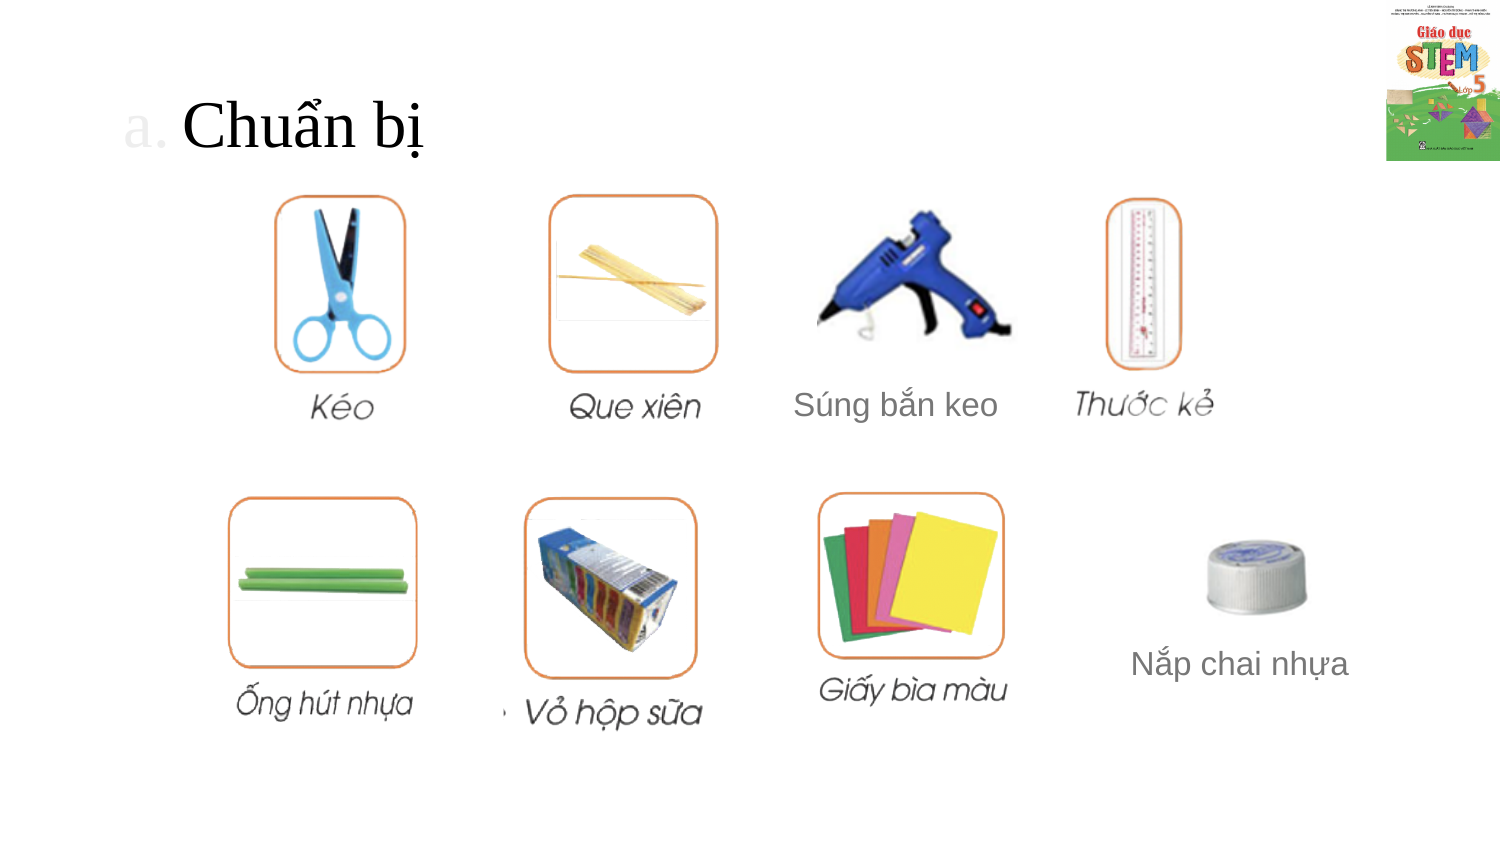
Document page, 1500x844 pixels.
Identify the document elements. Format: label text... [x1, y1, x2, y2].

picture [227, 496, 418, 722]
picture [1039, 194, 1243, 440]
picture [257, 186, 428, 432]
picture [545, 188, 728, 423]
picture [503, 486, 715, 732]
picture [806, 470, 1018, 728]
picture [1201, 533, 1315, 620]
title Súng bắn keo [774, 385, 1018, 420]
text_box Chuẩn bị [92, 65, 1145, 169]
picture [817, 194, 1018, 360]
text_box Nắp chai nhựa [1093, 643, 1387, 681]
picture [1386, 0, 1500, 161]
